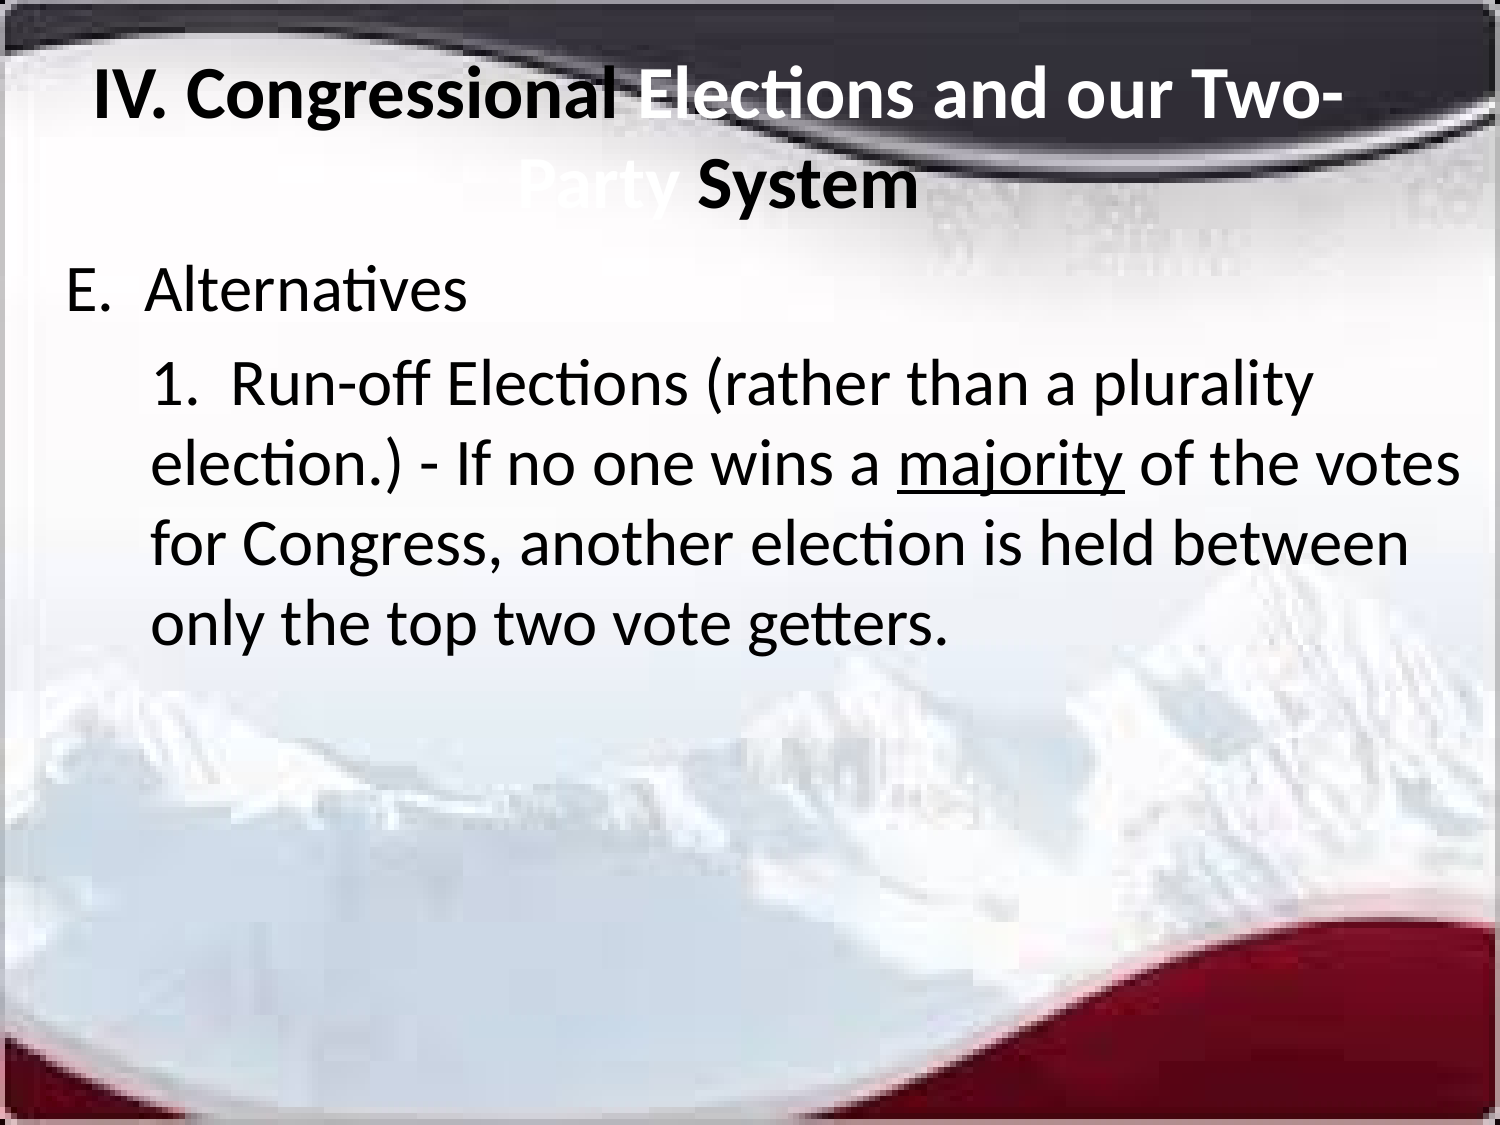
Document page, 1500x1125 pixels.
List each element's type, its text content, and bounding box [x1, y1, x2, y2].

list E. Alternatives 1. Run-off Elections (rather than a plurality election.) - If no one wins a majority of the votes for Congress, another election is held between only the top two vote getters. [50, 237, 1488, 1125]
title IV. Congressional Elections and our Two-Party System [24, 87, 1413, 180]
picture [0, 0, 1500, 1125]
